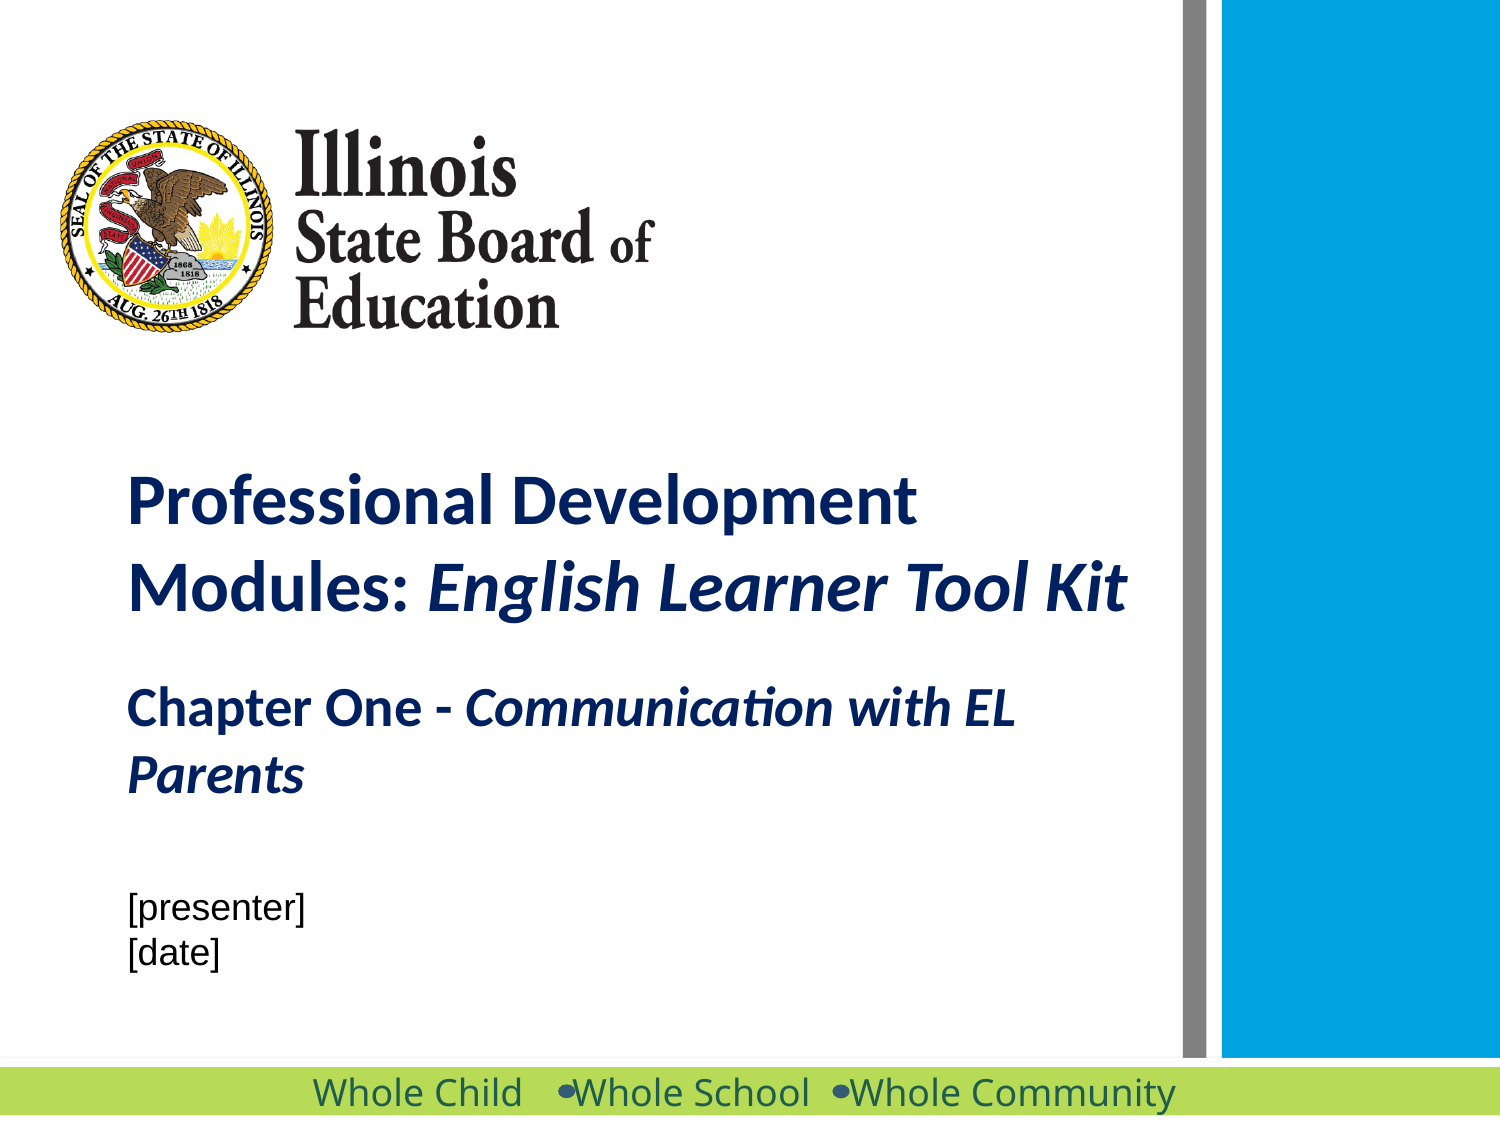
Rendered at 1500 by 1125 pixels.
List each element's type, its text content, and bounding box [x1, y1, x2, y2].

title Professional Development Modules: English Learner Tool Kit Chapter One - Communication with EL Parents [112, 362, 1163, 813]
picture [48, 112, 667, 341]
subtitle [presenter] [date] [112, 875, 743, 1025]
